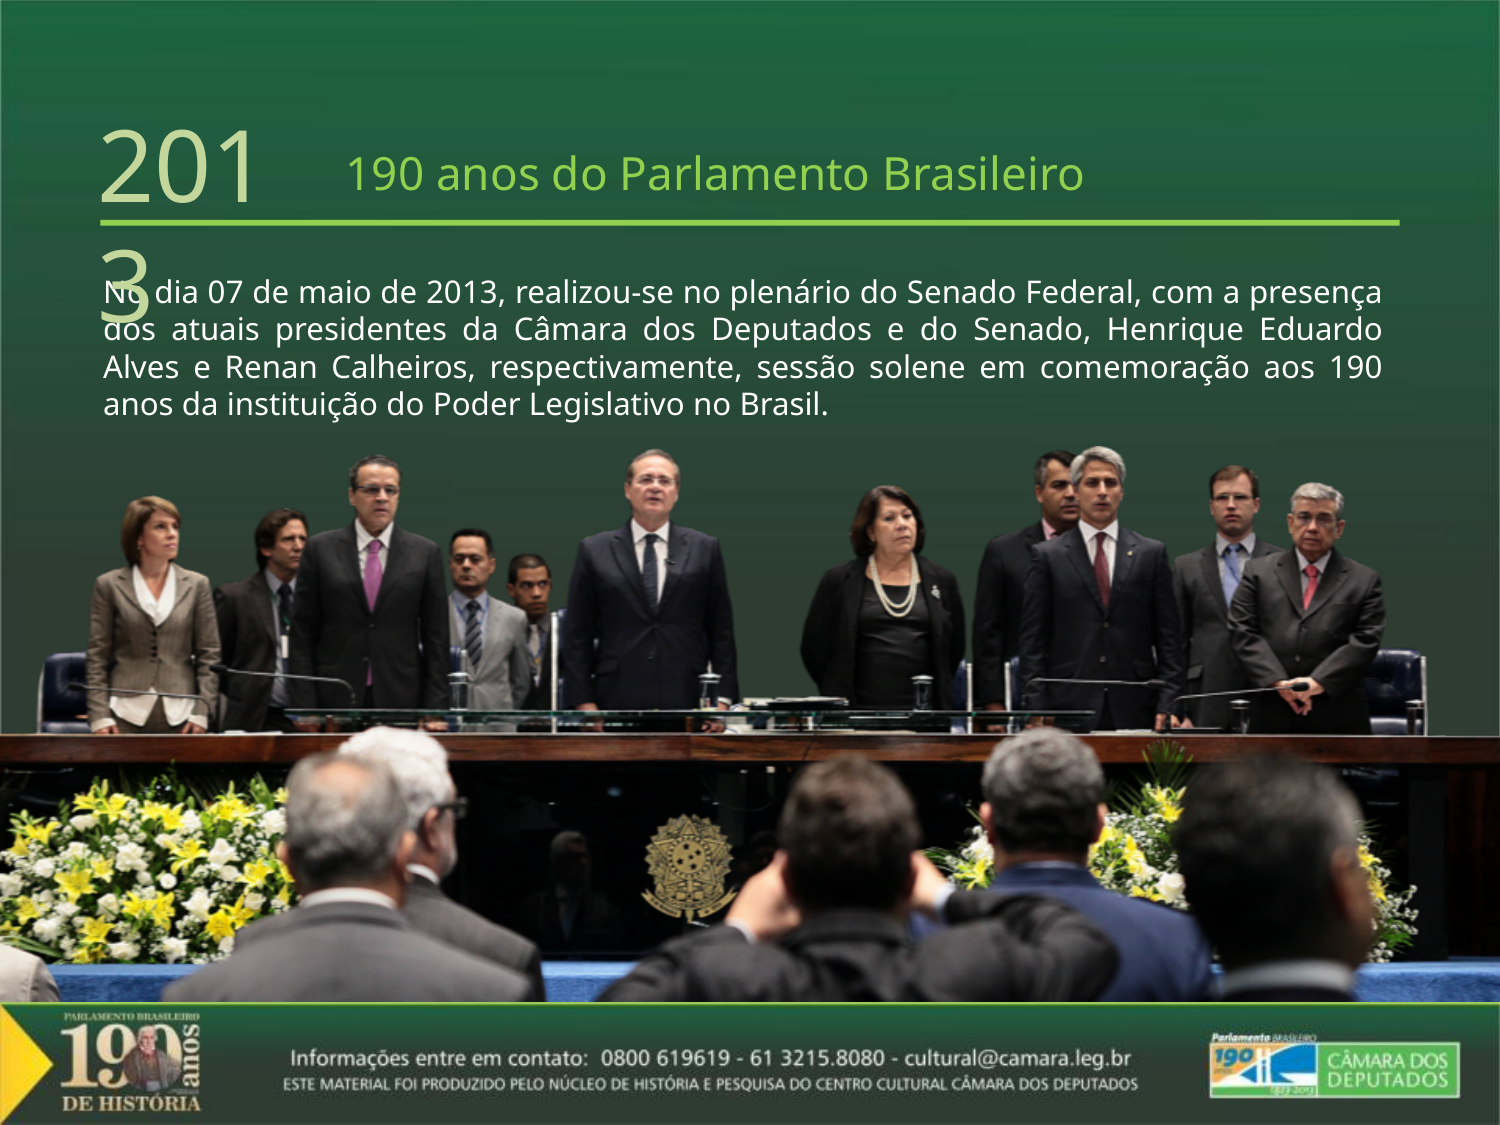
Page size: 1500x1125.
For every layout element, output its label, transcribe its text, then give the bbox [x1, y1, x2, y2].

text_box No dia 07 de maio de 2013, realizou-se no plenário do Senado Federal, com a presença dos atuais presidentes da Câmara dos Deputados e do Senado, Henrique Eduardo Alves e Renan Calheiros, respectivamente, sessão solene em comemoração aos 190 anos da instituição do Poder Legislativo no Brasil. [88, 264, 1400, 430]
text_box 2013 [82, 95, 337, 350]
text_box 190 anos do Parlamento Brasileiro [330, 137, 1500, 208]
text_box [98, 218, 1402, 228]
picture [0, 0, 1500, 1125]
